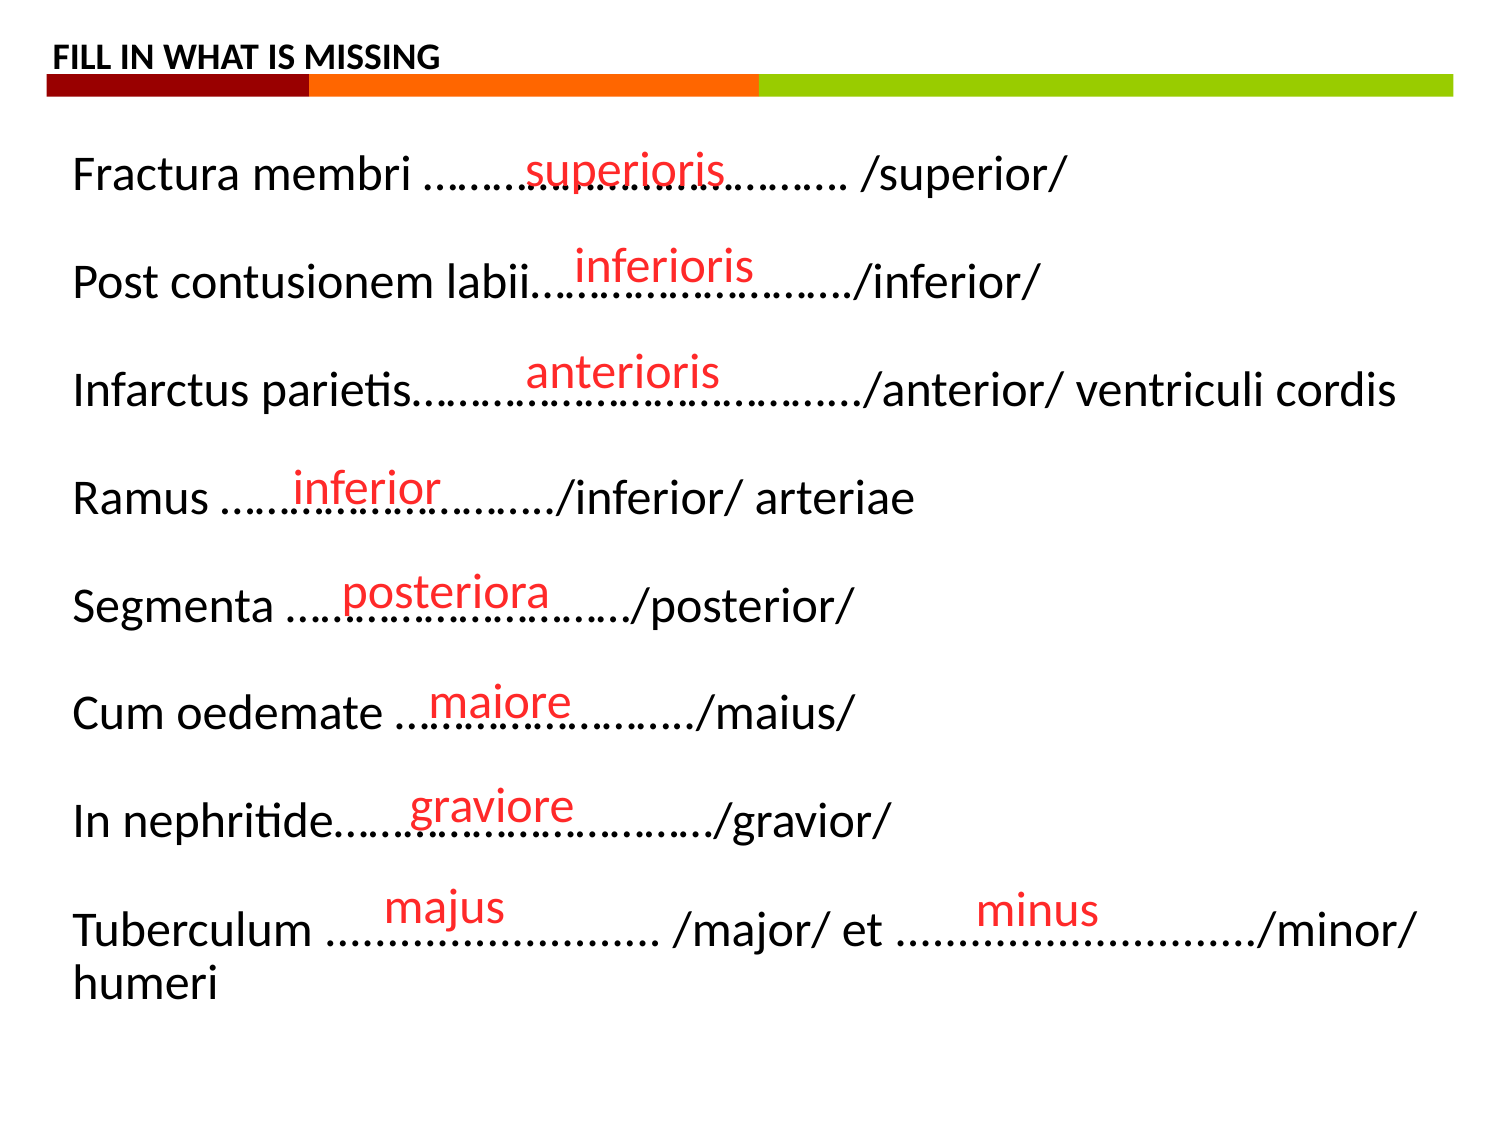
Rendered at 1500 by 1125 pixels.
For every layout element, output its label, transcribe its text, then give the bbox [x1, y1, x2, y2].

text_box graviore [394, 765, 590, 841]
text_box anterioris [510, 331, 736, 406]
text_box maiore [413, 660, 587, 736]
text_box superioris [510, 128, 741, 204]
text_box majus [368, 866, 521, 941]
text_box FILL IN WHAT IS MISSING [37, 24, 456, 85]
text_box inferioris [559, 224, 770, 300]
text_box Fractura membri ………………………………. /superior/ Post contusionem labii………………………./inferior/ Infarctus parietis……………………………….../anterior/ ventriculi cordis Ramus ………………………../inferior/ arteriae Segmenta …………………………/posterior/ Cum oedemate ……………………../maius/ In nephritide……………………………/gravior/ Tuberculum ........................... /major/ et ............................./minor/ humeri [57, 139, 1444, 1019]
text_box posteriora [326, 551, 566, 627]
text_box minus [960, 868, 1115, 944]
text_box inferior [277, 447, 457, 523]
